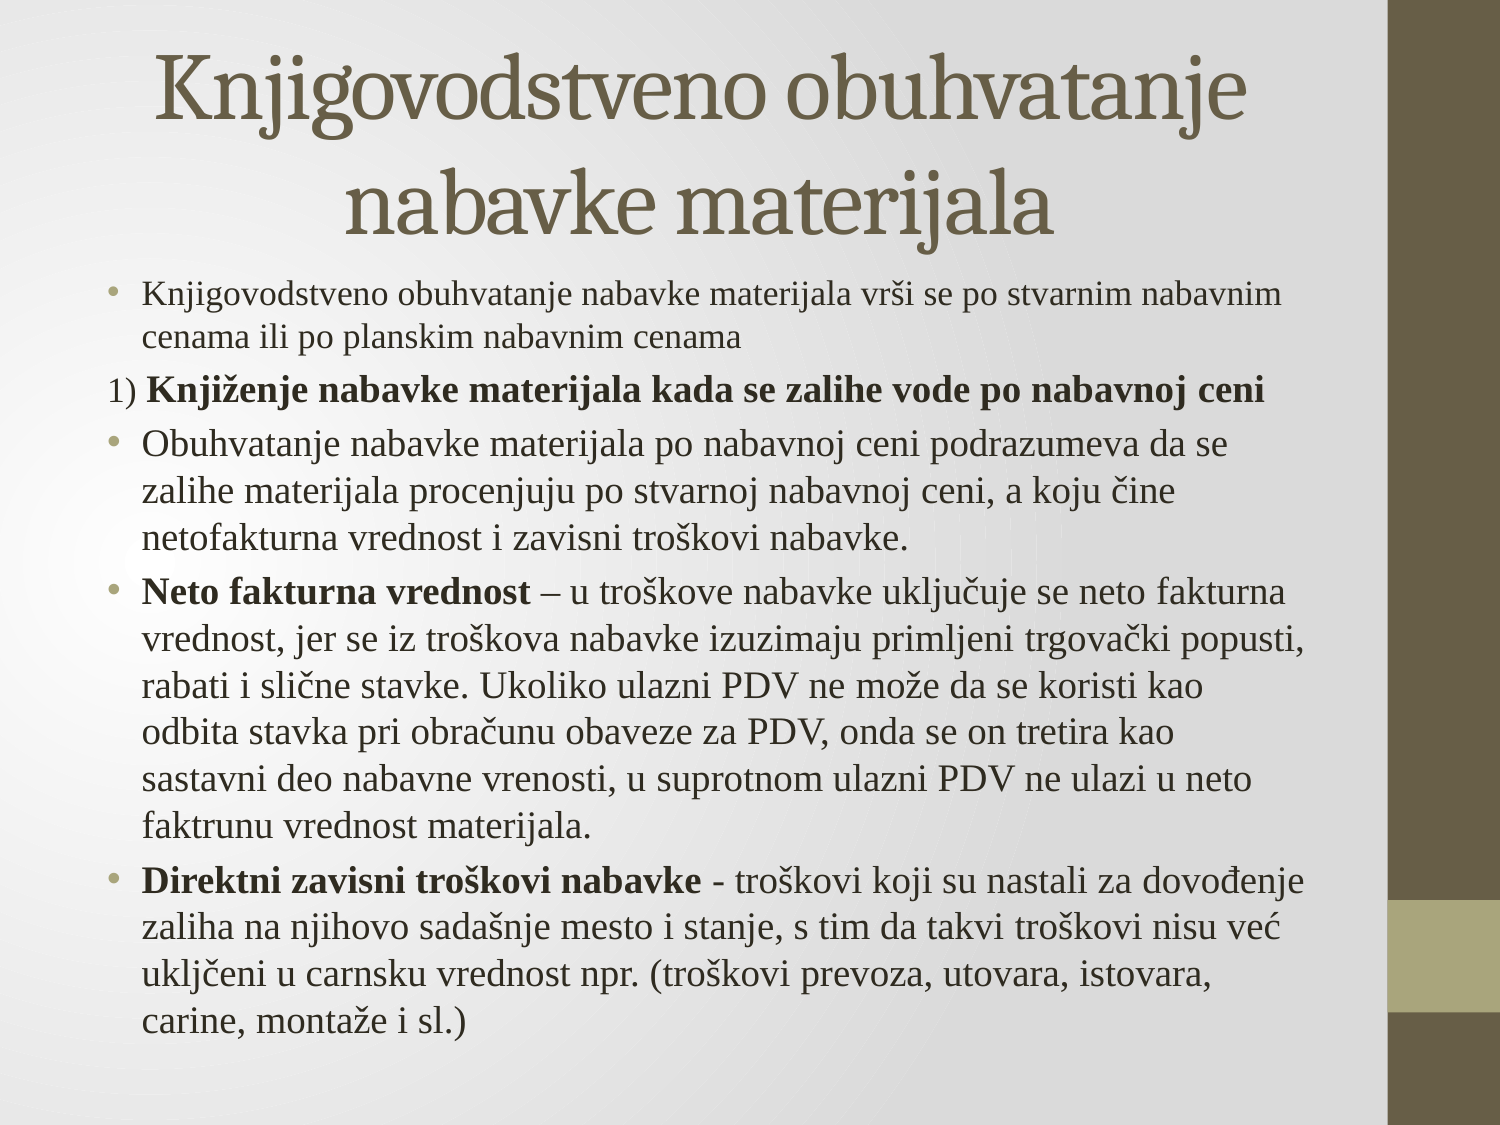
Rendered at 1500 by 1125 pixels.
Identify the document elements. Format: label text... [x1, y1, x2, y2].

list Knjigovodstveno obuhvatanje nabavke materijala vrši se po stvarnim nabavnim cenama ili po planskim nabavnim cenama 1) Knjiženje nabavke materijala kada se zalihe vode po nabavnoj ceni Obuhvatanje nabavke materijala po nabavnoj ceni podrazumeva da se zalihe materijala procenjuju po stvarnoj nabavnoj ceni, a koju čine netofakturna vrednost i zavisni troškovi nabavke. Neto fakturna vrednost – u troškove nabavke uključuje se neto fakturna vrednost, jer se iz troškova nabavke izuzimaju primljeni trgovački popusti, rabati i slične stavke. Ukoliko ulazni PDV ne može da se koristi kao odbita stavka pri obračunu obaveze za PDV, onda se on tretira kao sastavni deo nabavne vrenosti, u suprotnom ulazni PDV ne ulazi u neto faktrunu vrednost materijala. Direktni zavisni troškovi nabavke - troškovi koji su nastali za dovođenje zaliha na njihovo sadašnje mesto i stanje, s tim da takvi troškovi nisu već ukljčeni u carnsku vrednost npr. (troškovi prevoza, utovara, istovara, carine, montaže i sl.) [75, 262, 1325, 1050]
title Knjigovodstveno obuhvatanje nabavke materijala [75, 45, 1325, 233]
